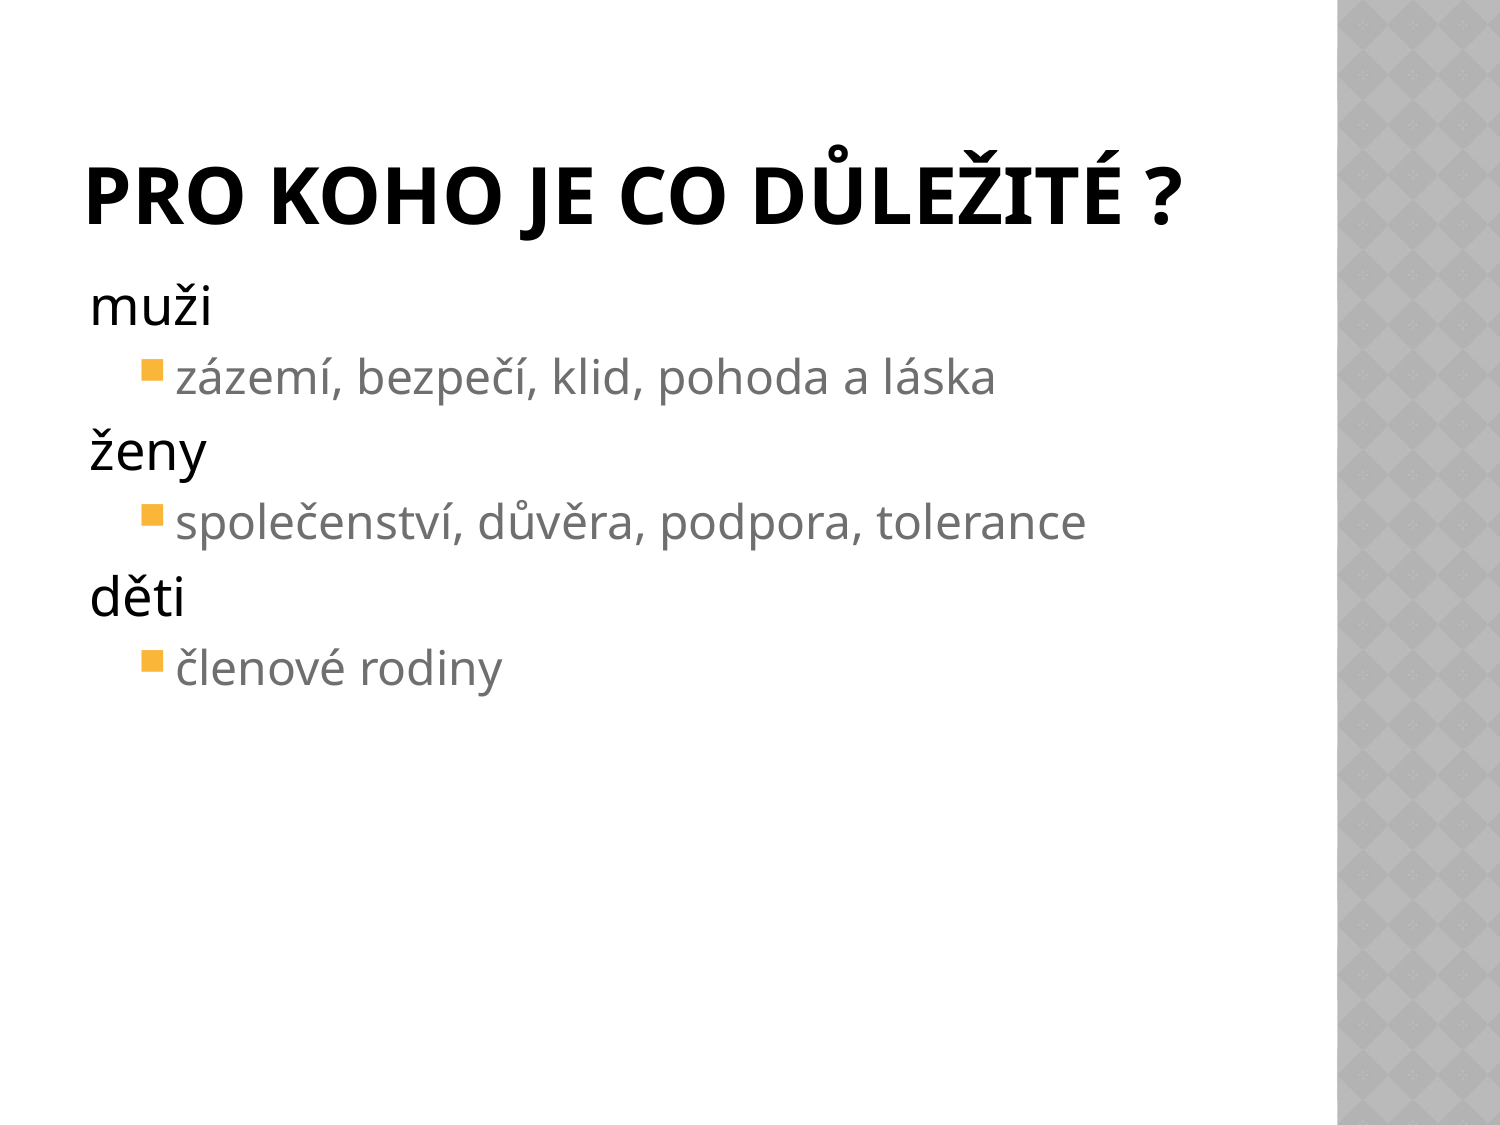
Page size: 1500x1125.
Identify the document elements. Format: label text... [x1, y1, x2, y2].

list muži zázemí, bezpečí, klid, pohoda a láska ženy společenství, důvěra, podpora, tolerance děti členové rodiny [75, 264, 1263, 1059]
title PRO KOHO JE CO DůLEŽITÉ ? [75, 52, 1263, 240]
